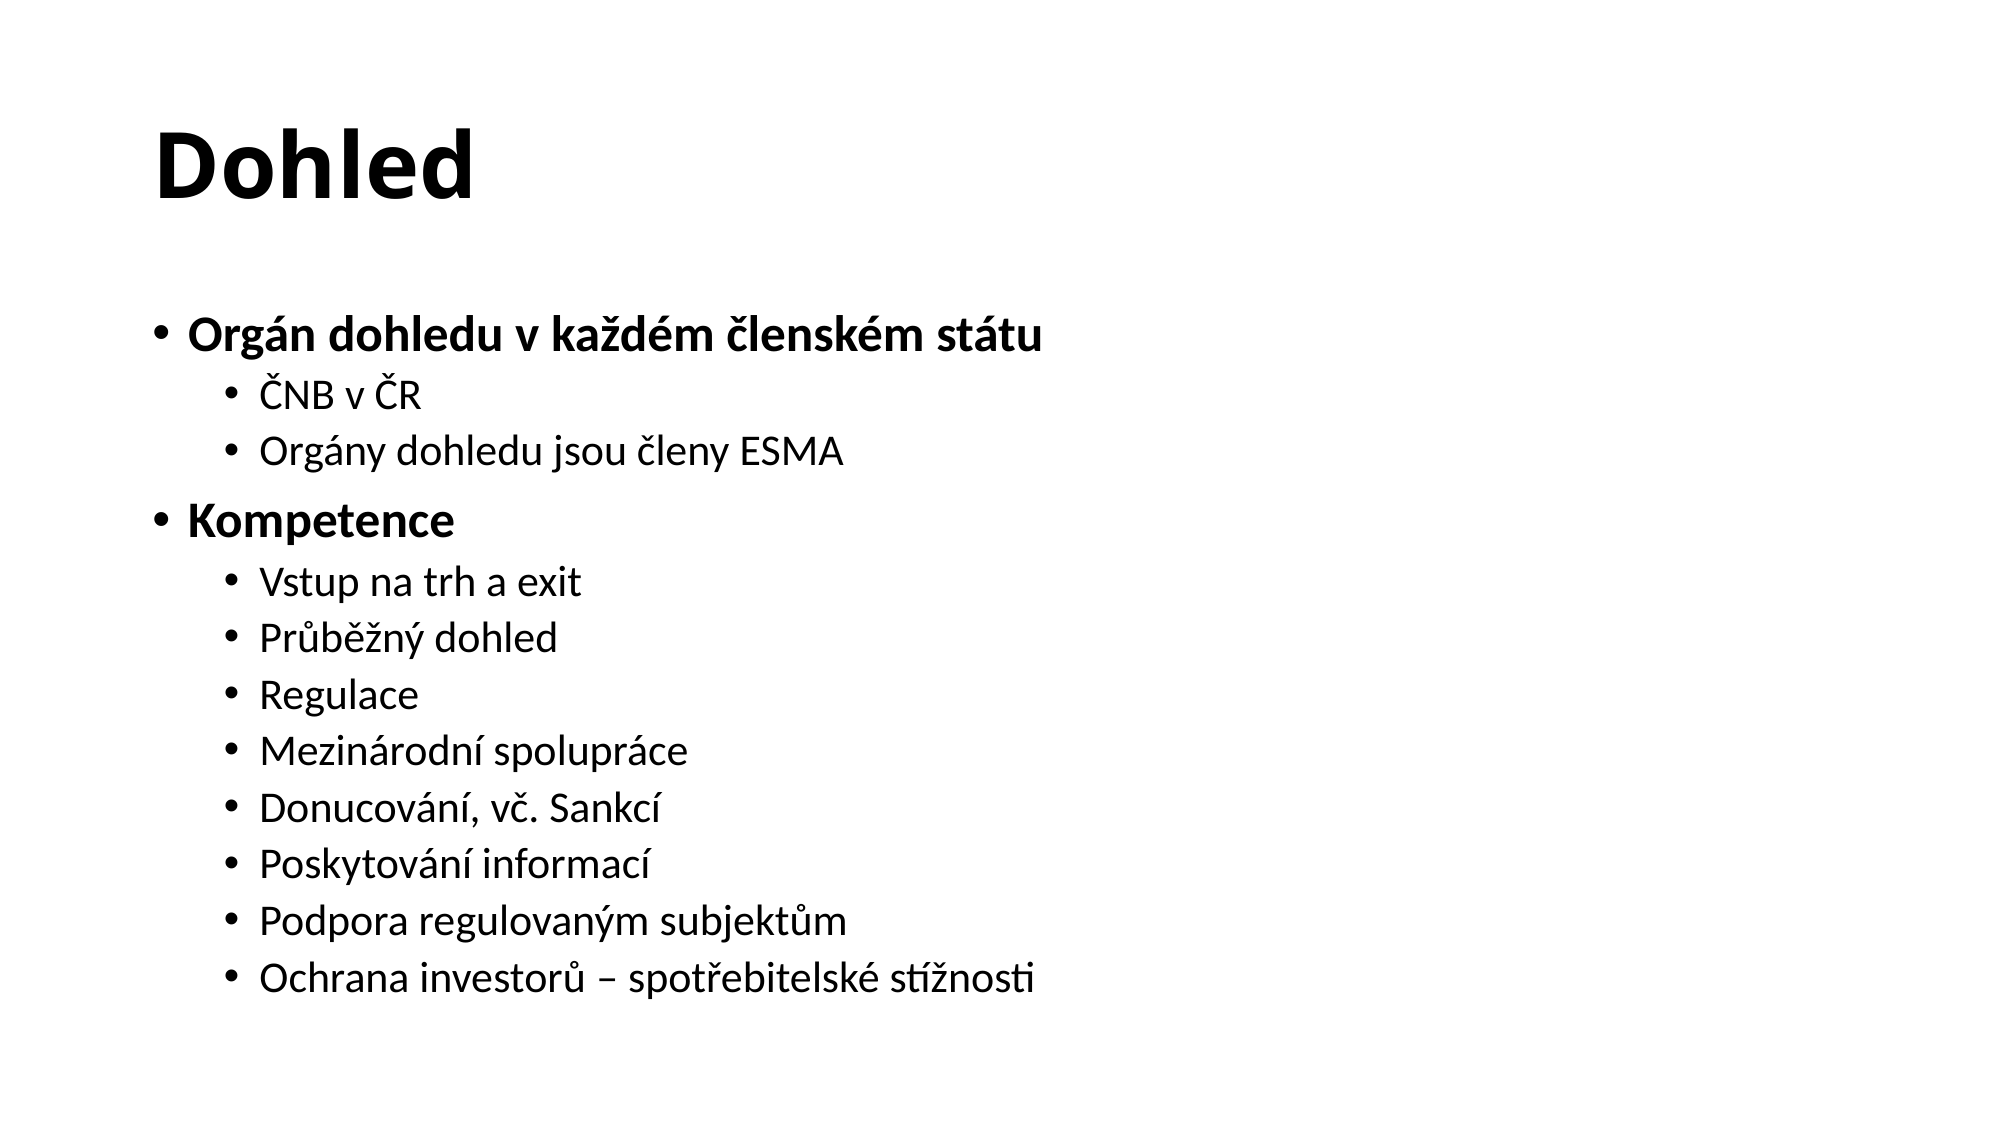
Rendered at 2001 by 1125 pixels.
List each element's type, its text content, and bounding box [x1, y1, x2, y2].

list Orgán dohledu v každém členském státu ČNB v ČR Orgány dohledu jsou členy ESMA Kompetence Vstup na trh a exit Průběžný dohled Regulace Mezinárodní spolupráce Donucování, vč. Sankcí Poskytování informací Podpora regulovaným subjektům Ochrana investorů – spotřebitelské stížnosti [137, 299, 1863, 1014]
title Dohled [137, 59, 1863, 278]
